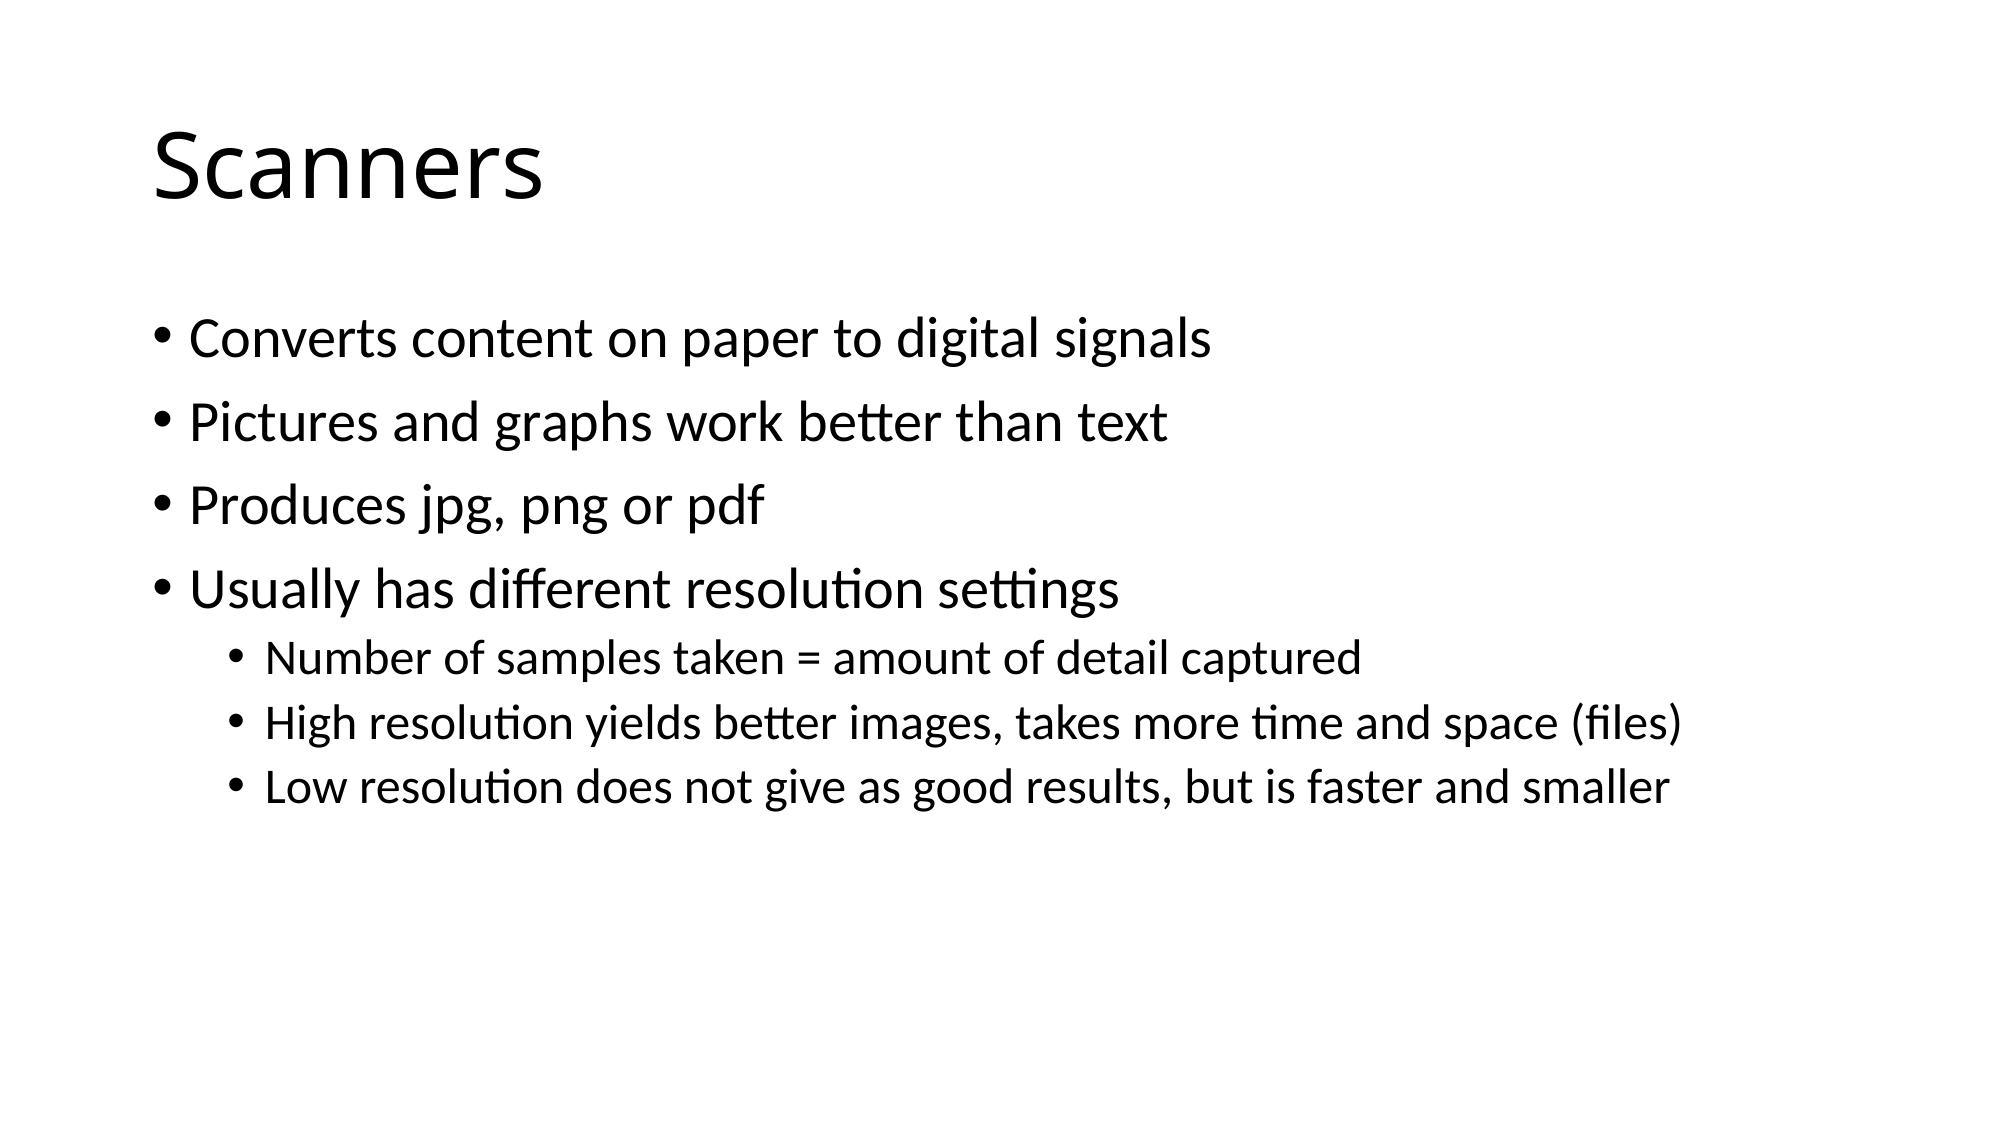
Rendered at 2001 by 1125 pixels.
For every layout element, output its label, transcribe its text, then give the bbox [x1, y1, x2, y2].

list Converts content on paper to digital signals Pictures and graphs work better than text Produces jpg, png or pdf Usually has different resolution settings Number of samples taken = amount of detail captured High resolution yields better images, takes more time and space (files) Low resolution does not give as good results, but is faster and smaller [137, 299, 1863, 1014]
title Scanners [137, 59, 1863, 278]
